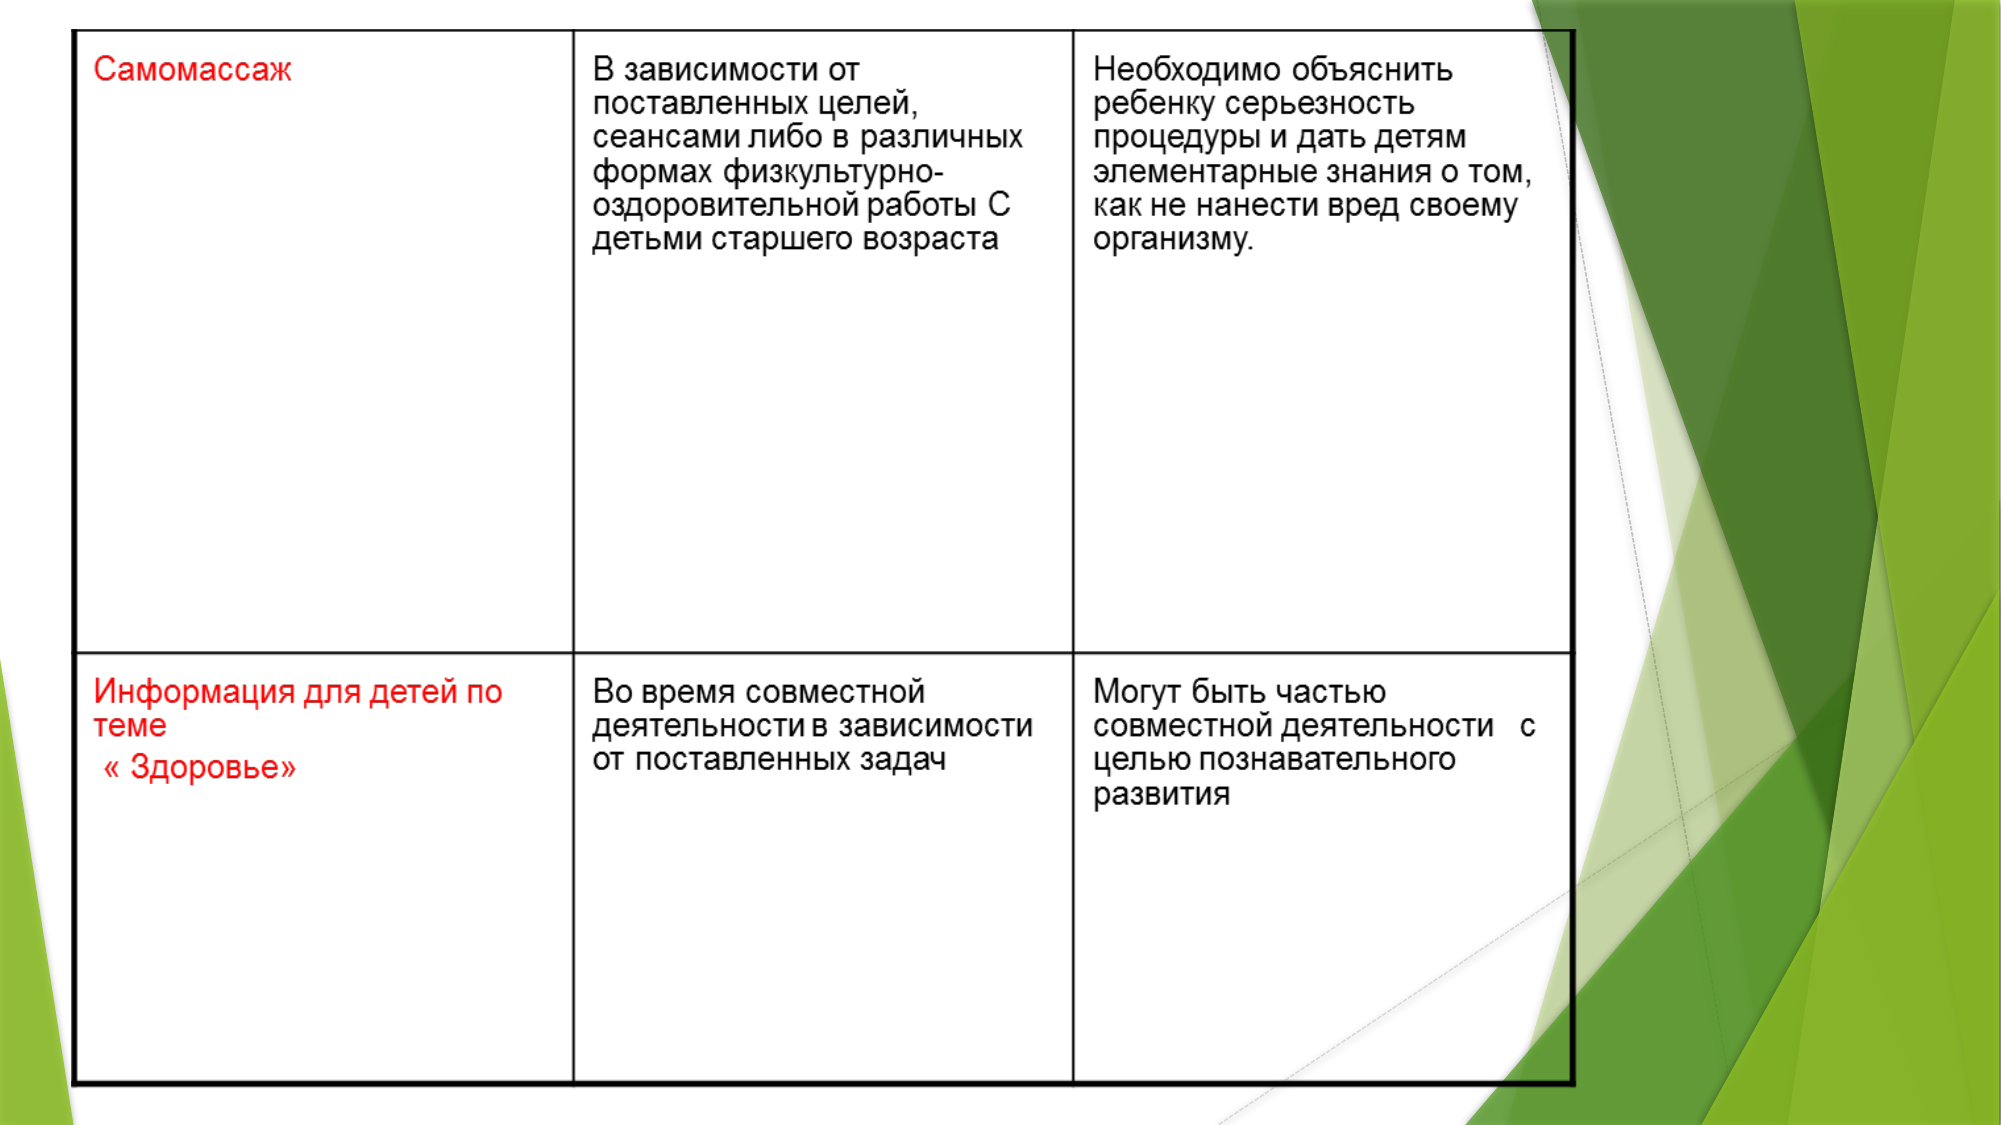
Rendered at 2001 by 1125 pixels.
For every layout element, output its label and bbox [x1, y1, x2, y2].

picture [71, 29, 1579, 1091]
